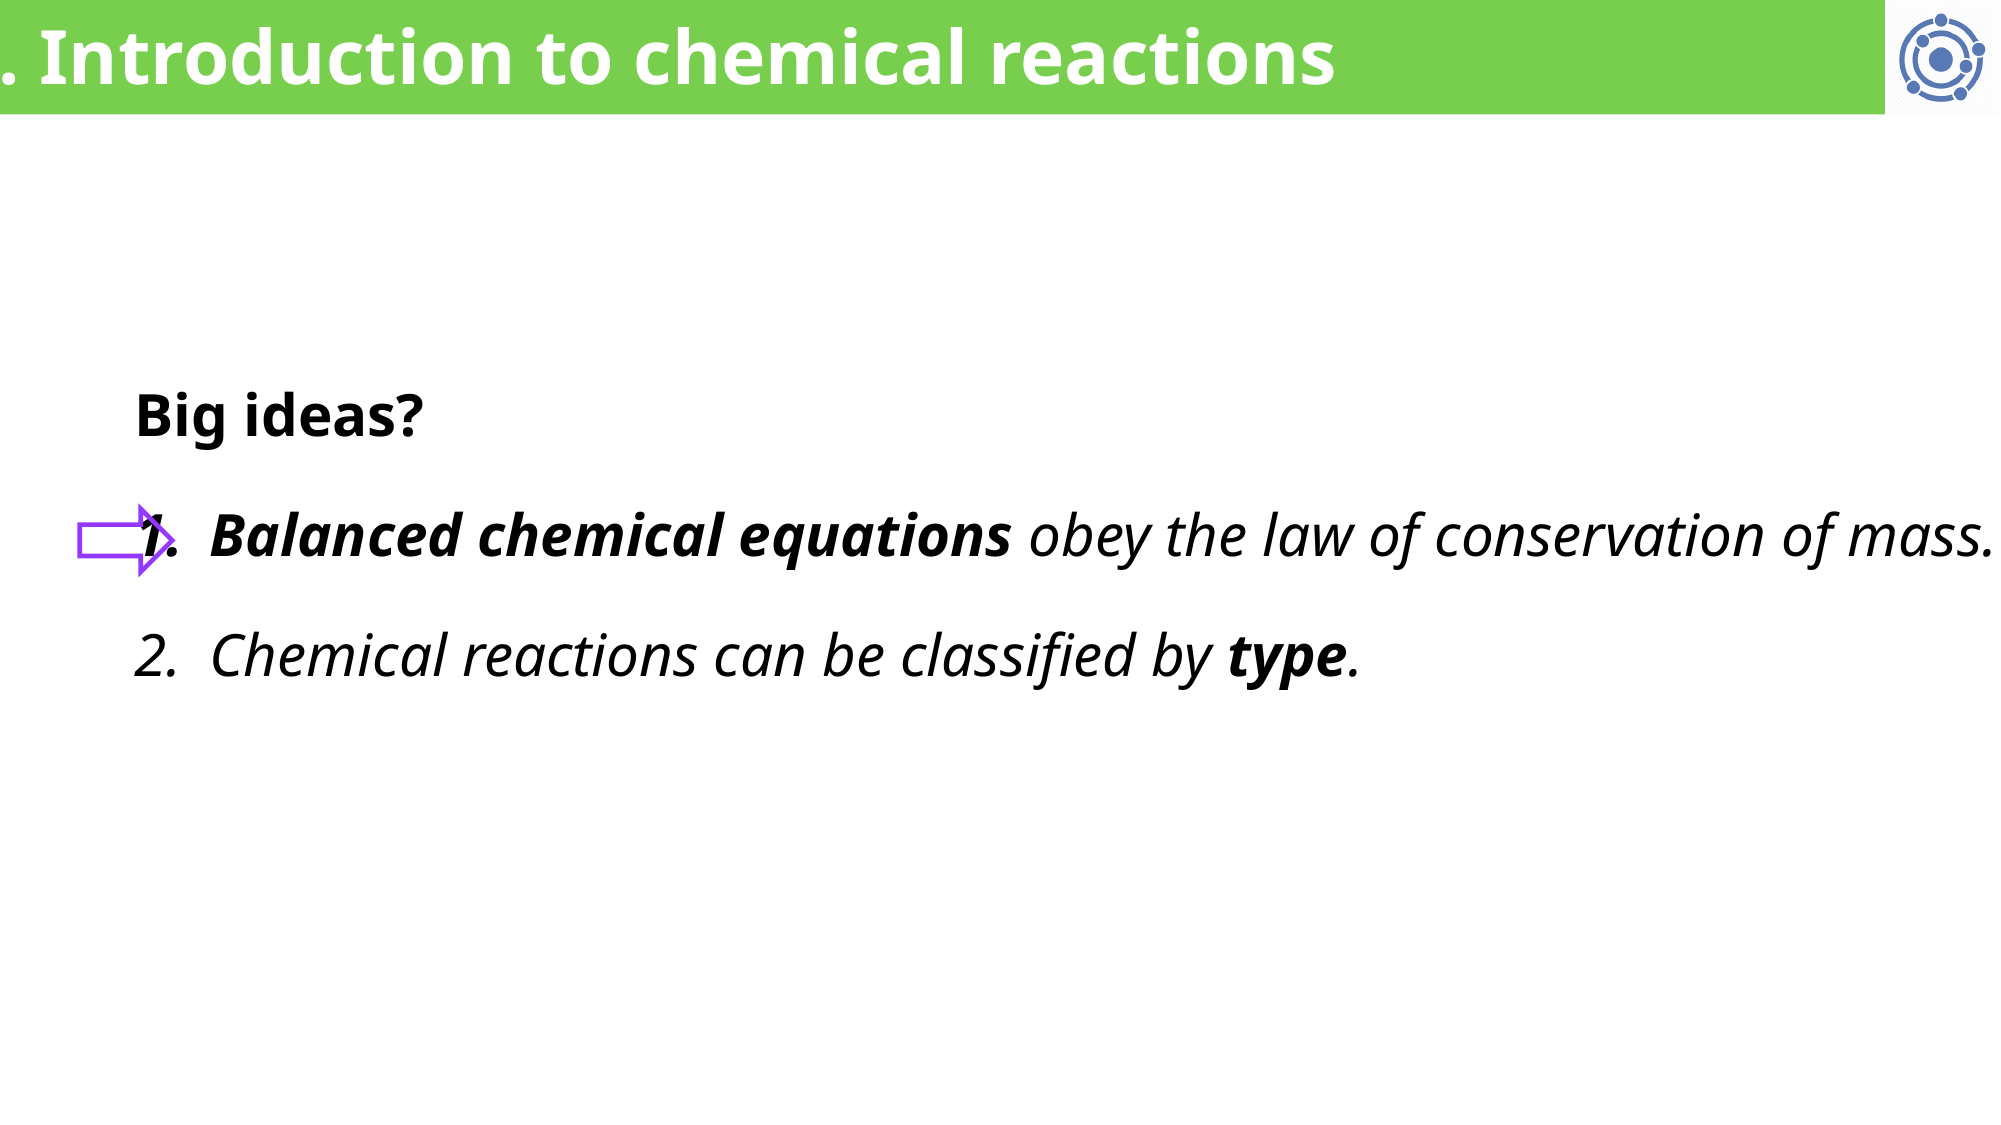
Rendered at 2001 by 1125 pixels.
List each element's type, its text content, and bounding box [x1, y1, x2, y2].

text_box Big ideas? Balanced chemical equations obey the law of conservation of mass. Chemical reactions can be classified by type. [119, 140, 2000, 696]
text_box [0, 0, 1885, 115]
picture [1885, 0, 2000, 115]
text_box [79, 507, 173, 574]
text_box 7. Introduction to chemical reactions [0, 2, 1354, 108]
